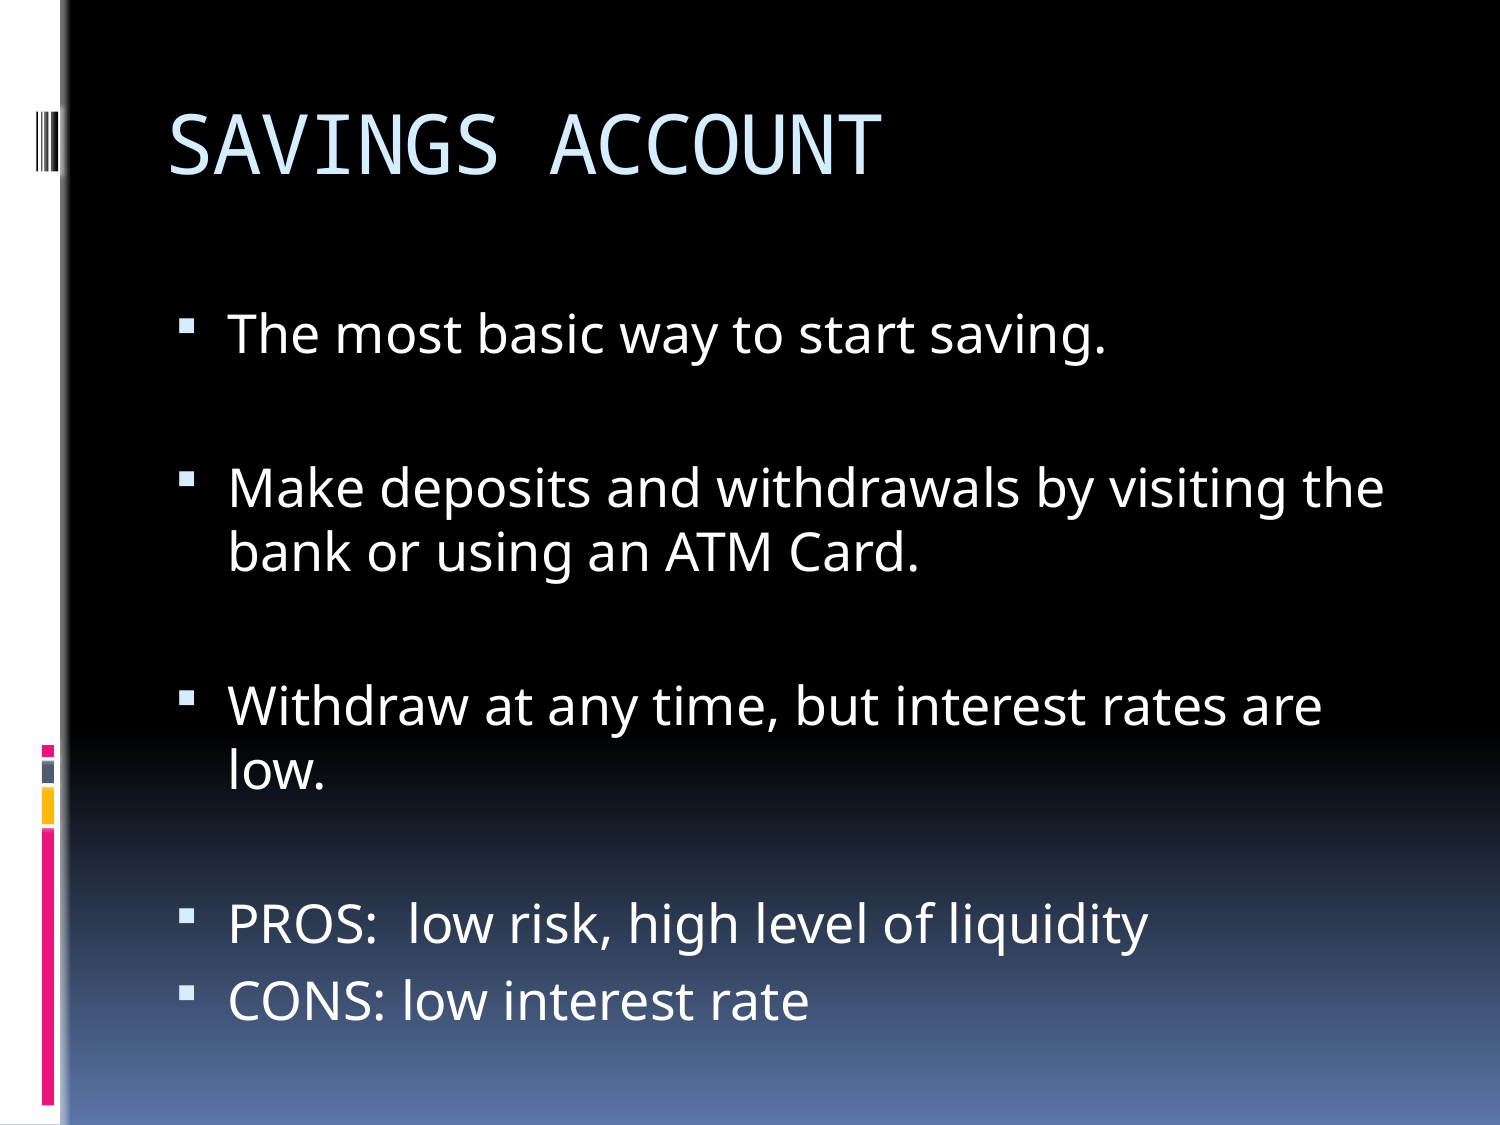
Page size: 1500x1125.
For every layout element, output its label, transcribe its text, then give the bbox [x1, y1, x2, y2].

title SAVINGS ACCOUNT [150, 83, 1425, 234]
list The most basic way to start saving. Make deposits and withdrawals by visiting the bank or using an ATM Card. Withdraw at any time, but interest rates are low. PROS: low risk, high level of liquidity CONS: low interest rate [150, 292, 1425, 1043]
